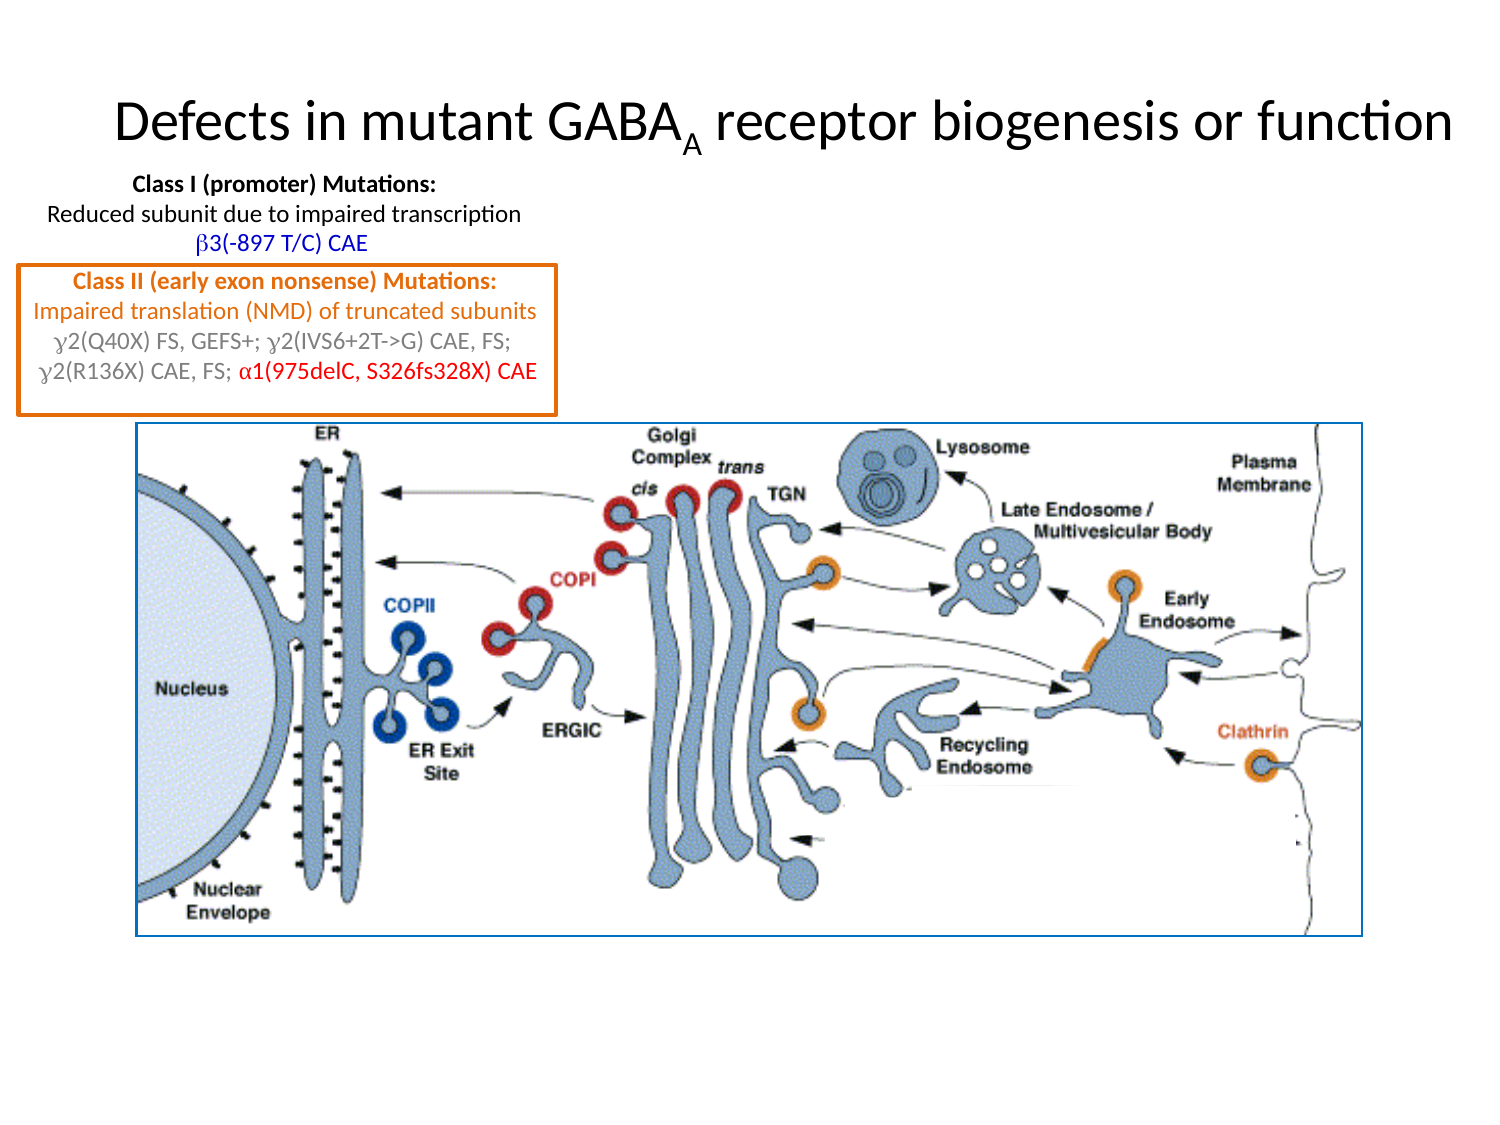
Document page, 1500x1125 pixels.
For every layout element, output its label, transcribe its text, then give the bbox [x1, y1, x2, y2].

text_box Class II (early exon nonsense) Mutations: Impaired translation (NMD) of truncated subunits 2(Q40X) FS, GEFS+; 2(IVS6+2T->G) CAE, FS; 2(R136X) CAE, FS; α1(975delC, S326fs328X) CAE [0, 257, 575, 392]
title Defects in mutant GABAA receptor biogenesis or function [69, 54, 1500, 189]
text_box [16, 263, 558, 417]
picture [137, 423, 1362, 936]
text_box Class I (promoter) Mutations: Reduced subunit due to impaired transcription 3(-897 T/C) CAE [0, 158, 575, 257]
